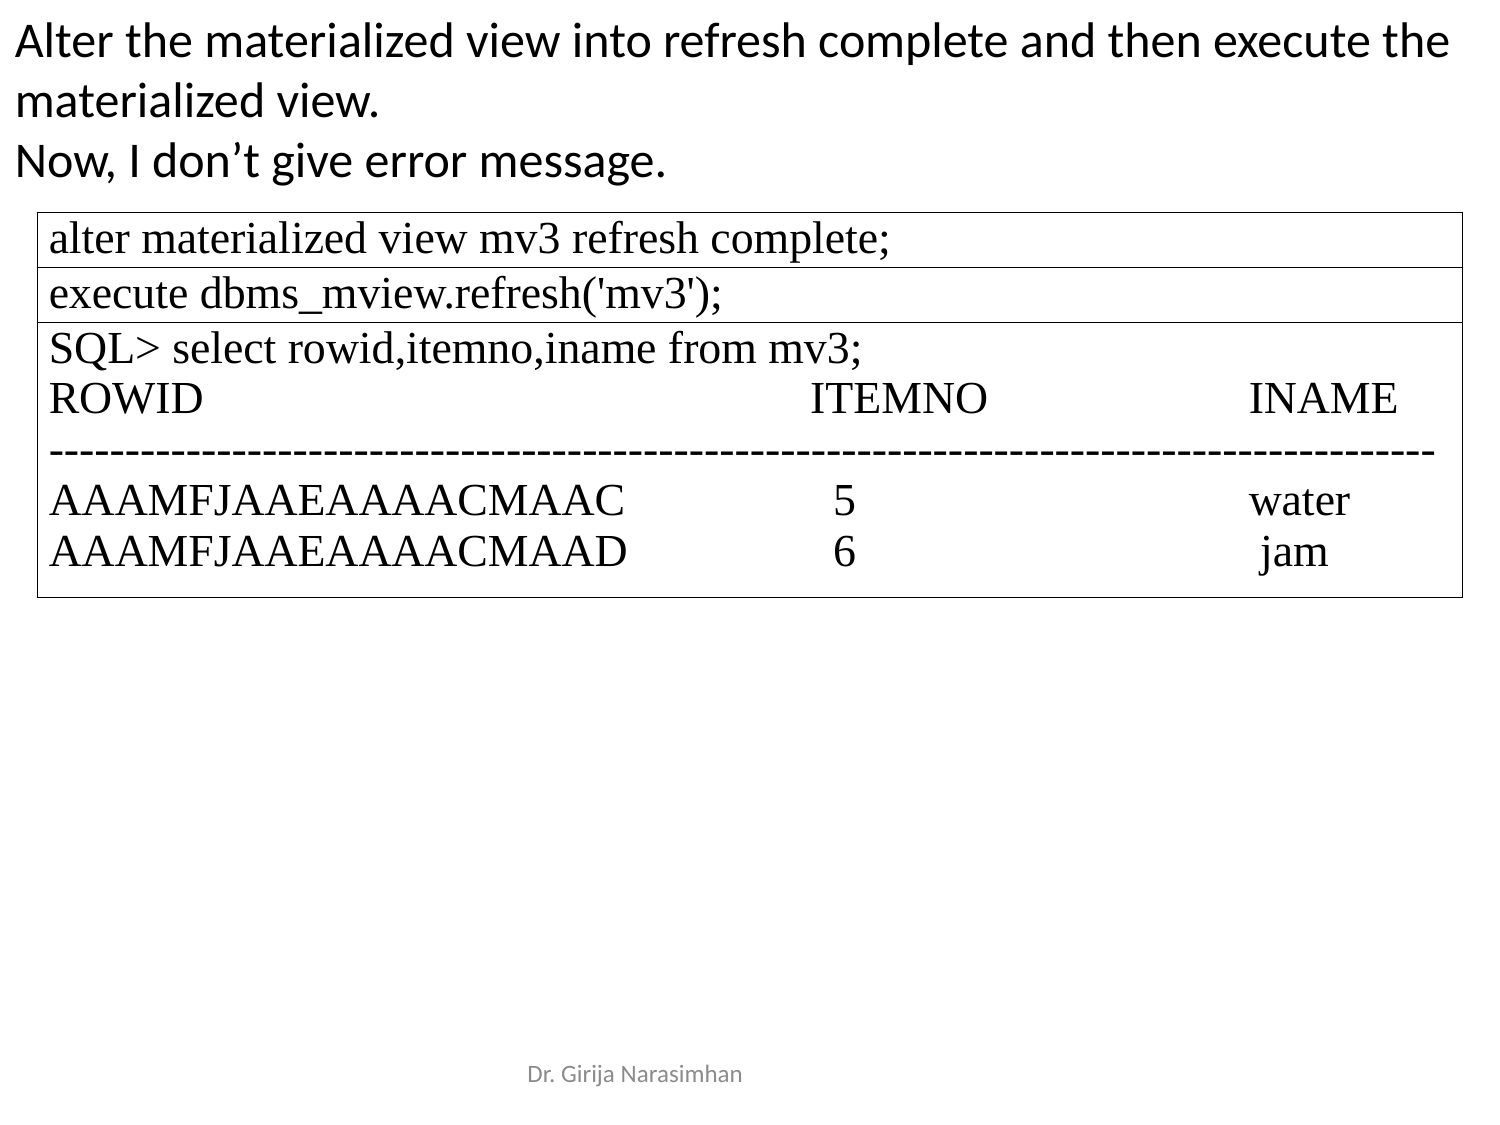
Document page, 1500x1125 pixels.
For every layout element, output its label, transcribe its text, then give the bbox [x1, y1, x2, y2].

table_header alter materialized view mv3 refresh complete; [38, 213, 1462, 267]
text_box Alter the materialized view into refresh complete and then execute the materialized view. Now, I don’t give error message. [0, 0, 1500, 195]
table_cell SQL> select rowid,itemno,iname from mv3; ROWID ITEMNO INAME ------------------------------------------------------------------------------------------- AAAMFJAAEAAAACMAAC 5 water AAAMFJAAEAAAACMAAD 6 jam [38, 323, 1462, 597]
footer Dr. Girija Narasimhan [512, 1042, 988, 1103]
table_cell execute dbms_mview.refresh('mv3'); [38, 268, 1462, 322]
